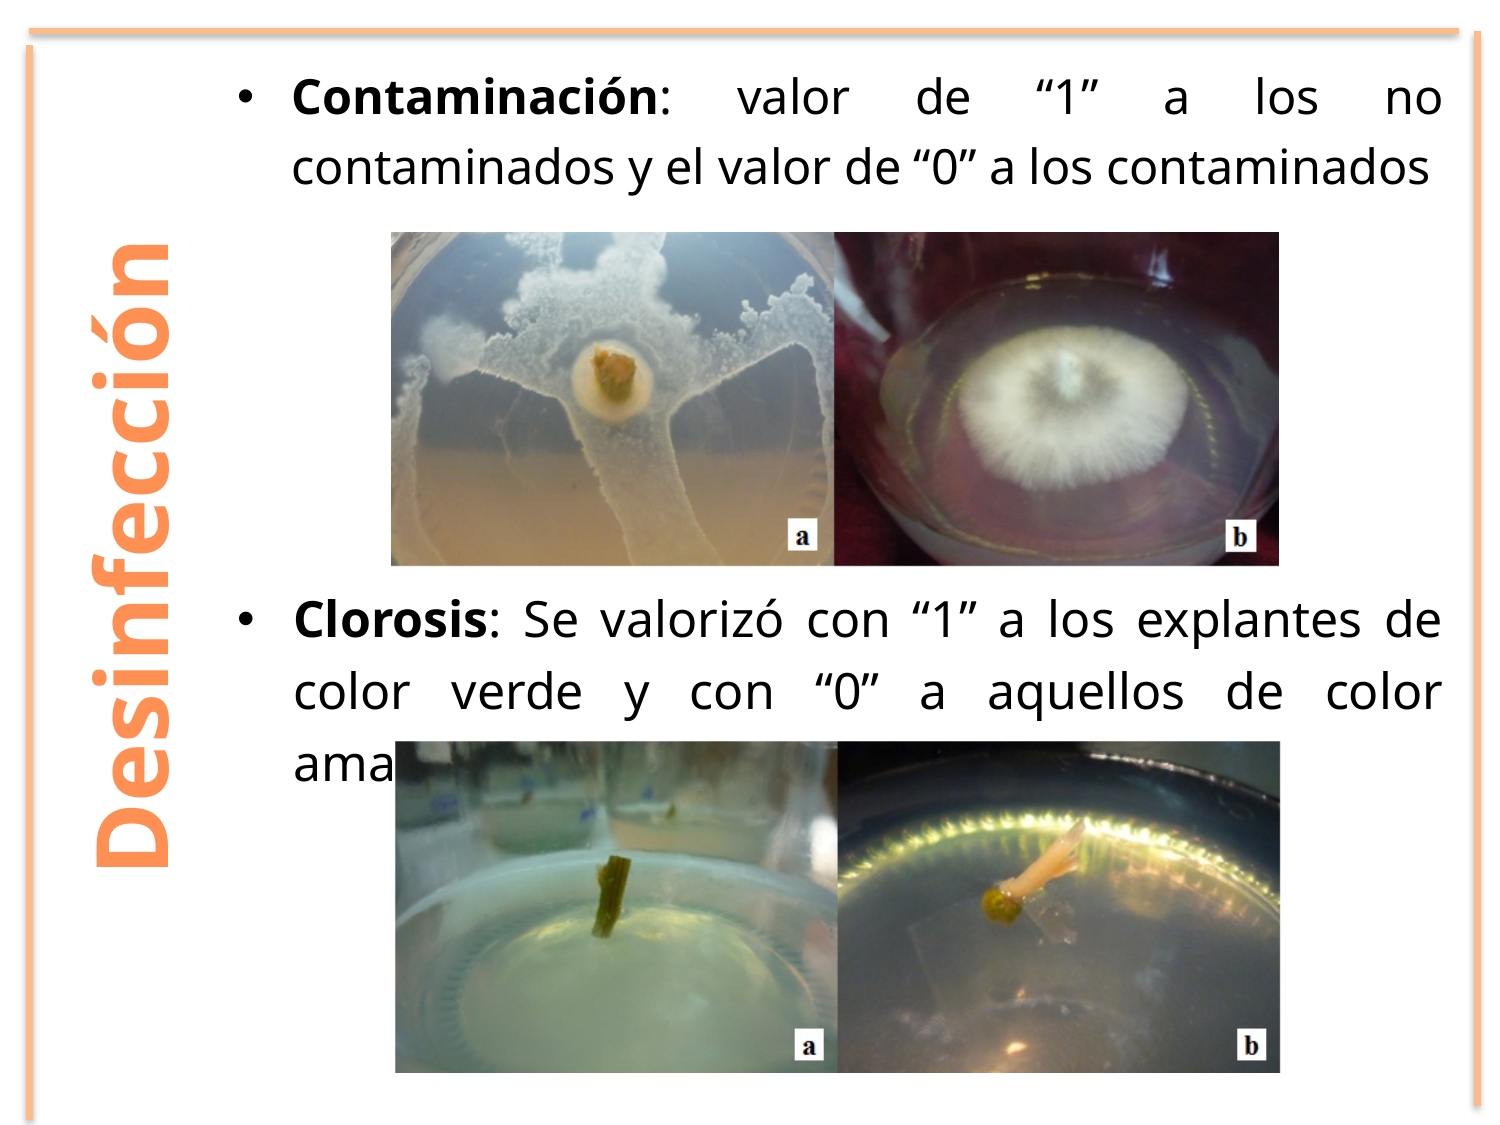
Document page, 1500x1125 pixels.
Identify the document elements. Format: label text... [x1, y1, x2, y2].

text_box Clorosis: Se valorizó con “1” a los explantes de color verde y con “0” a aquellos de color amarillo. [222, 568, 1459, 817]
picture [391, 232, 1280, 569]
list Contaminación: valor de “1” a los no contaminados y el valor de “0” a los contaminados [222, 47, 1459, 225]
picture [394, 740, 1283, 1074]
text_box Desinfección [34, 41, 222, 1073]
